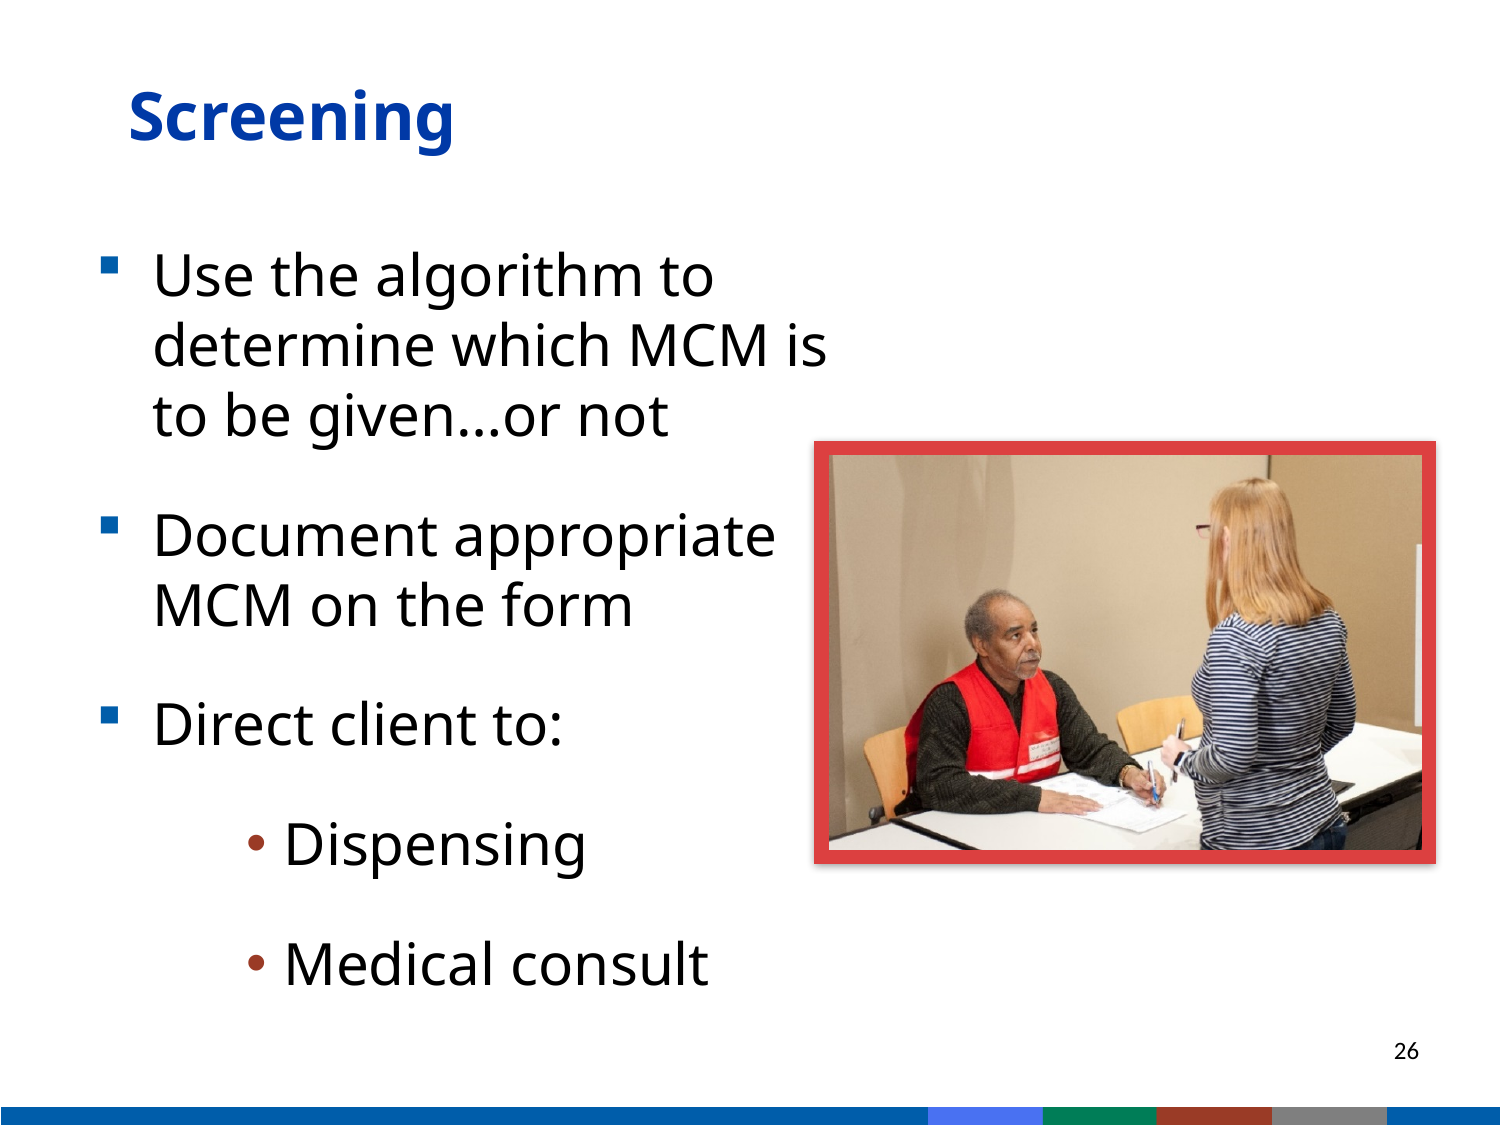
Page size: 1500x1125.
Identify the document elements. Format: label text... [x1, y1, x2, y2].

list Use the algorithm to determine which MCM is to be given…or not Document appropriate MCM on the form Direct client to: Dispensing Medical consult [80, 230, 862, 996]
title Screening [113, 52, 1357, 192]
picture [1, 1097, 1500, 1125]
picture [828, 455, 1422, 850]
